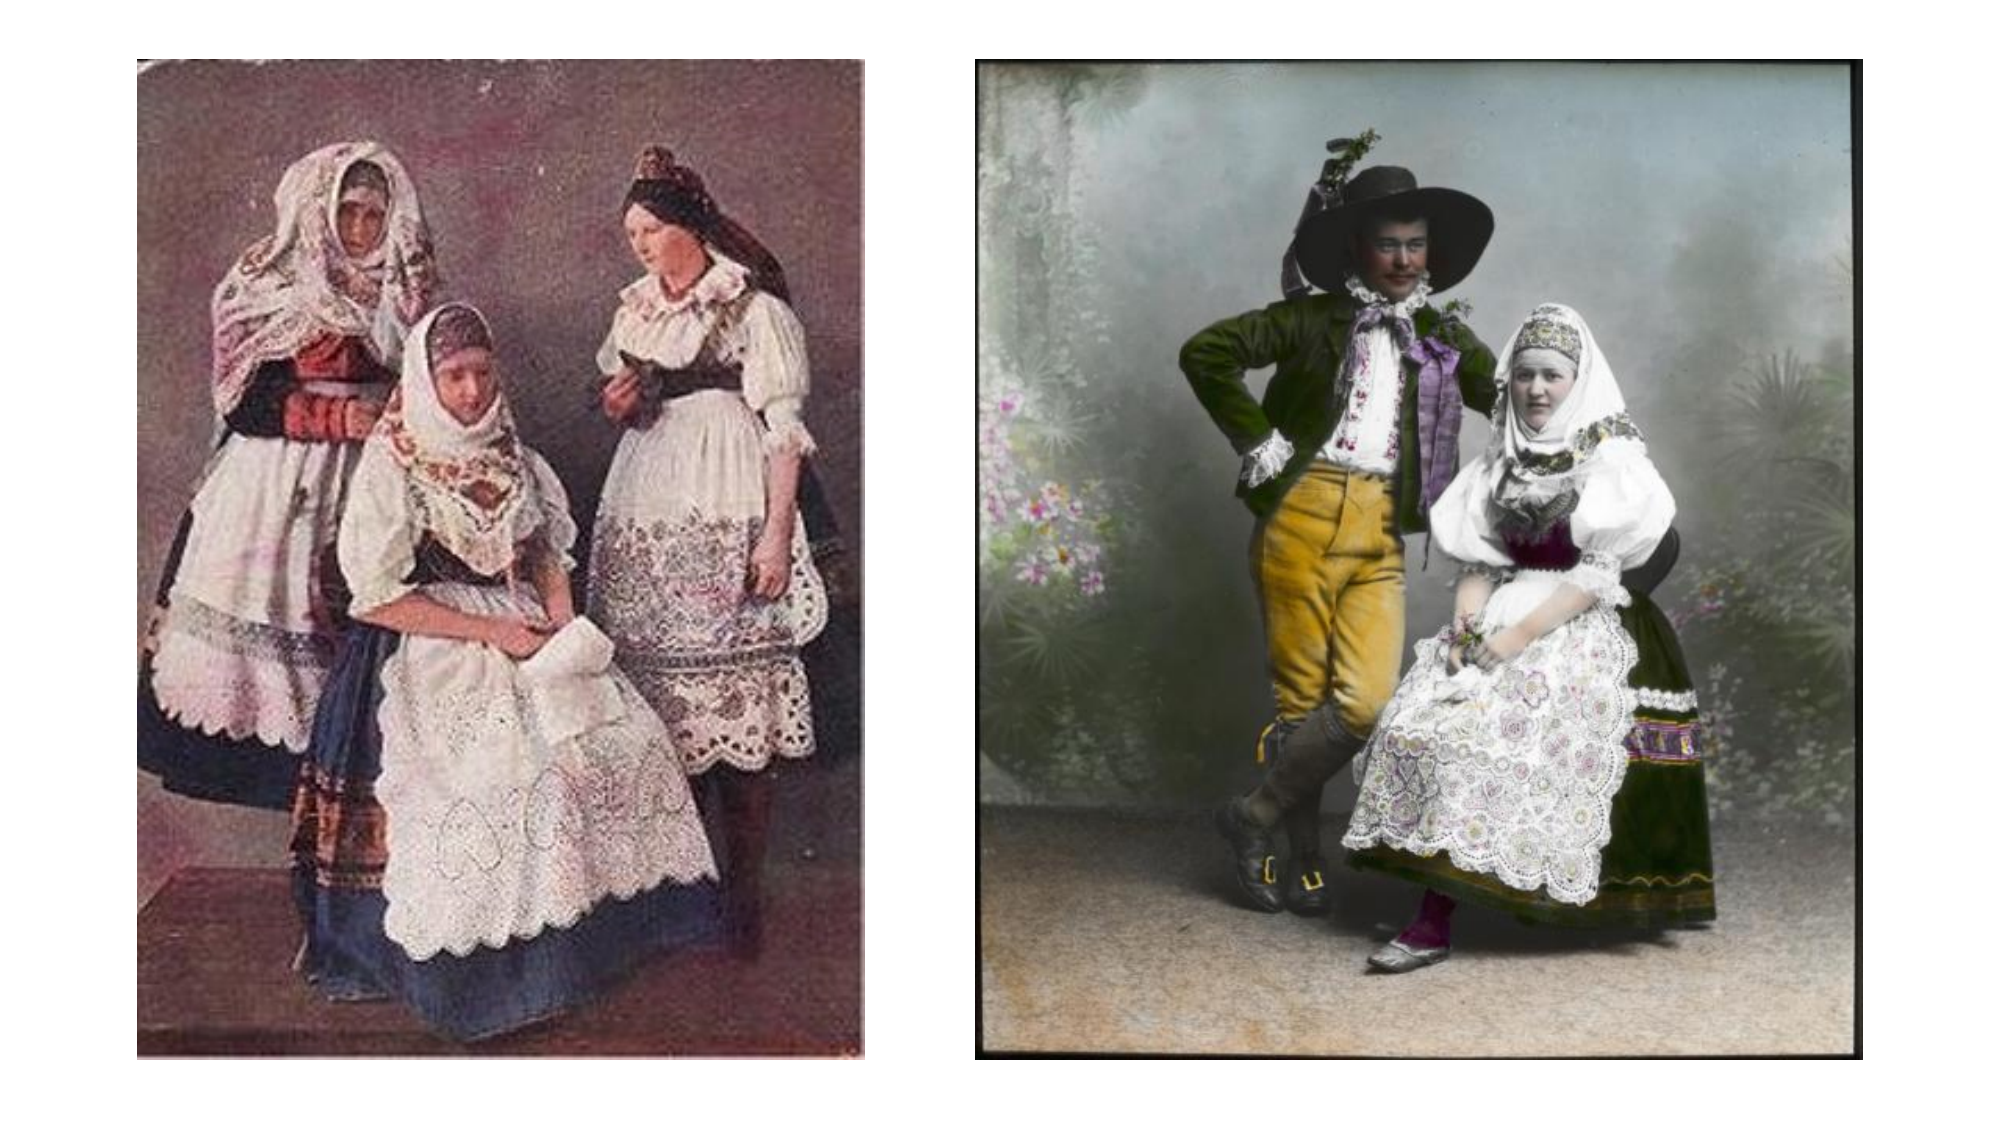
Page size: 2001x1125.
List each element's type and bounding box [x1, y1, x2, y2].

picture [137, 59, 865, 1060]
list [975, 59, 1863, 1060]
